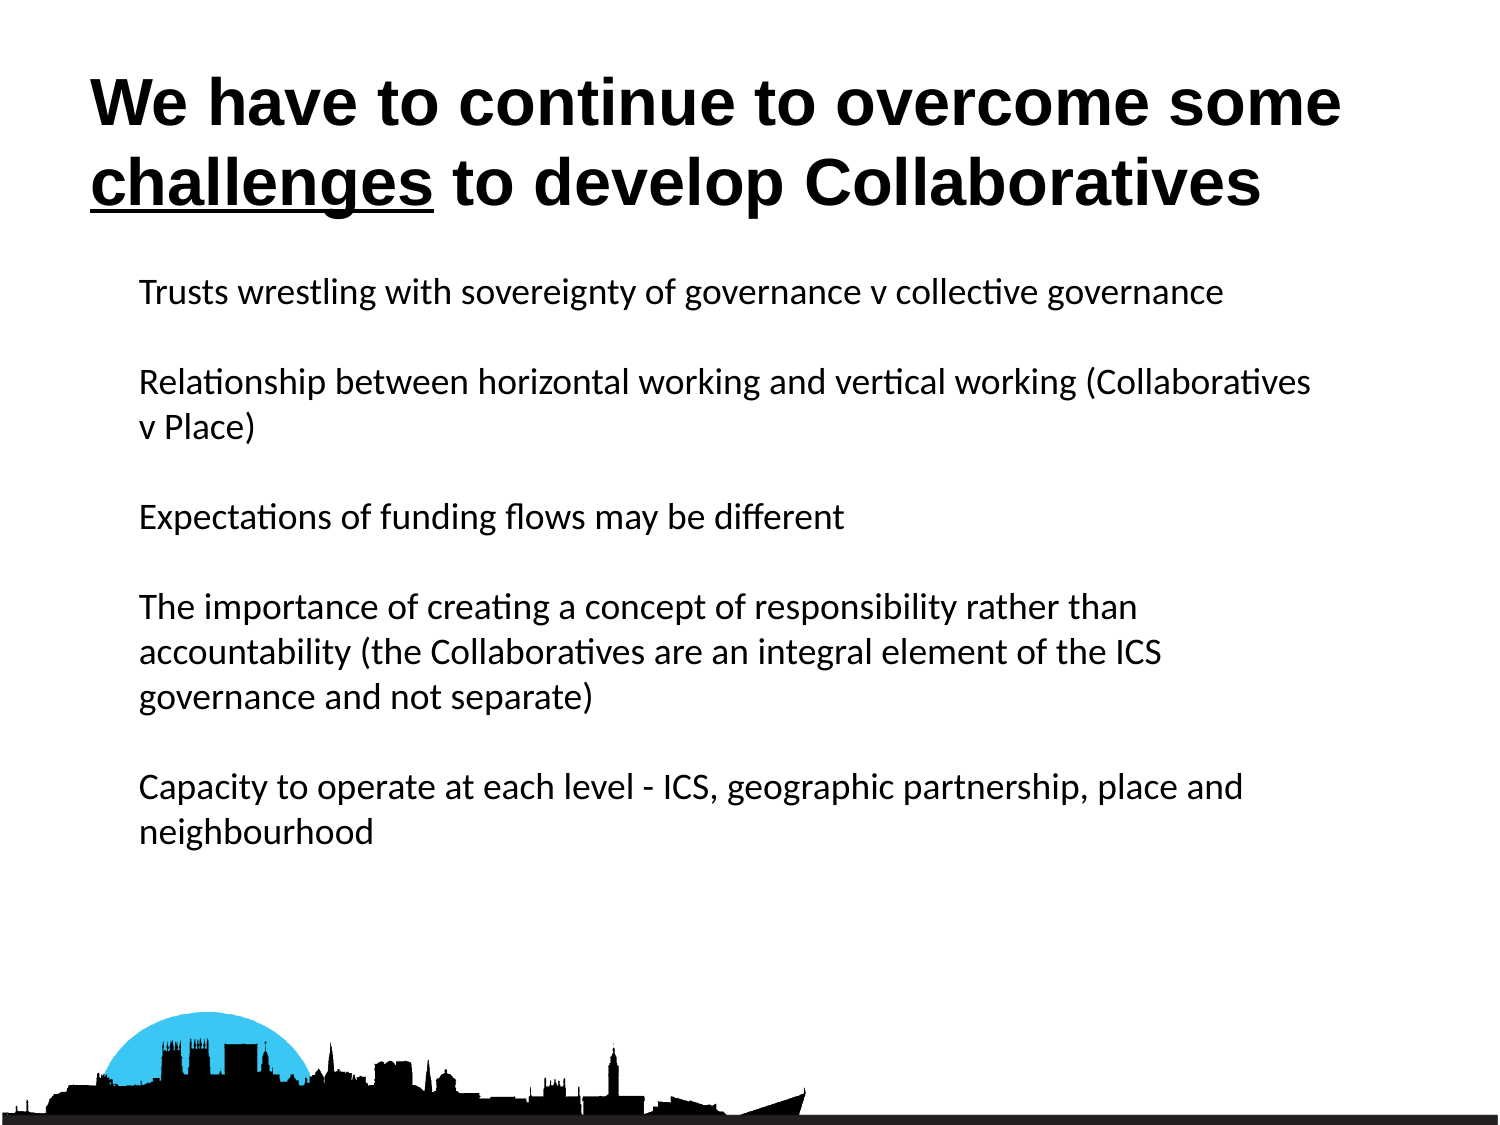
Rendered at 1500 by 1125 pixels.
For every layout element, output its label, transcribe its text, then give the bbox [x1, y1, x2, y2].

text_box Trusts wrestling with sovereignty of governance v collective governance Relationship between horizontal working and vertical working (Collaboratives v Place) Expectations of funding flows may be different The importance of creating a concept of responsibility rather than accountability (the Collaboratives are an integral element of the ICS governance and not separate) Capacity to operate at each level - ICS, geographic partnership, place and neighbourhood [123, 259, 1353, 860]
title We have to continue to overcome some challenges to develop Collaboratives [75, 45, 1425, 233]
picture [0, 1012, 1500, 1125]
